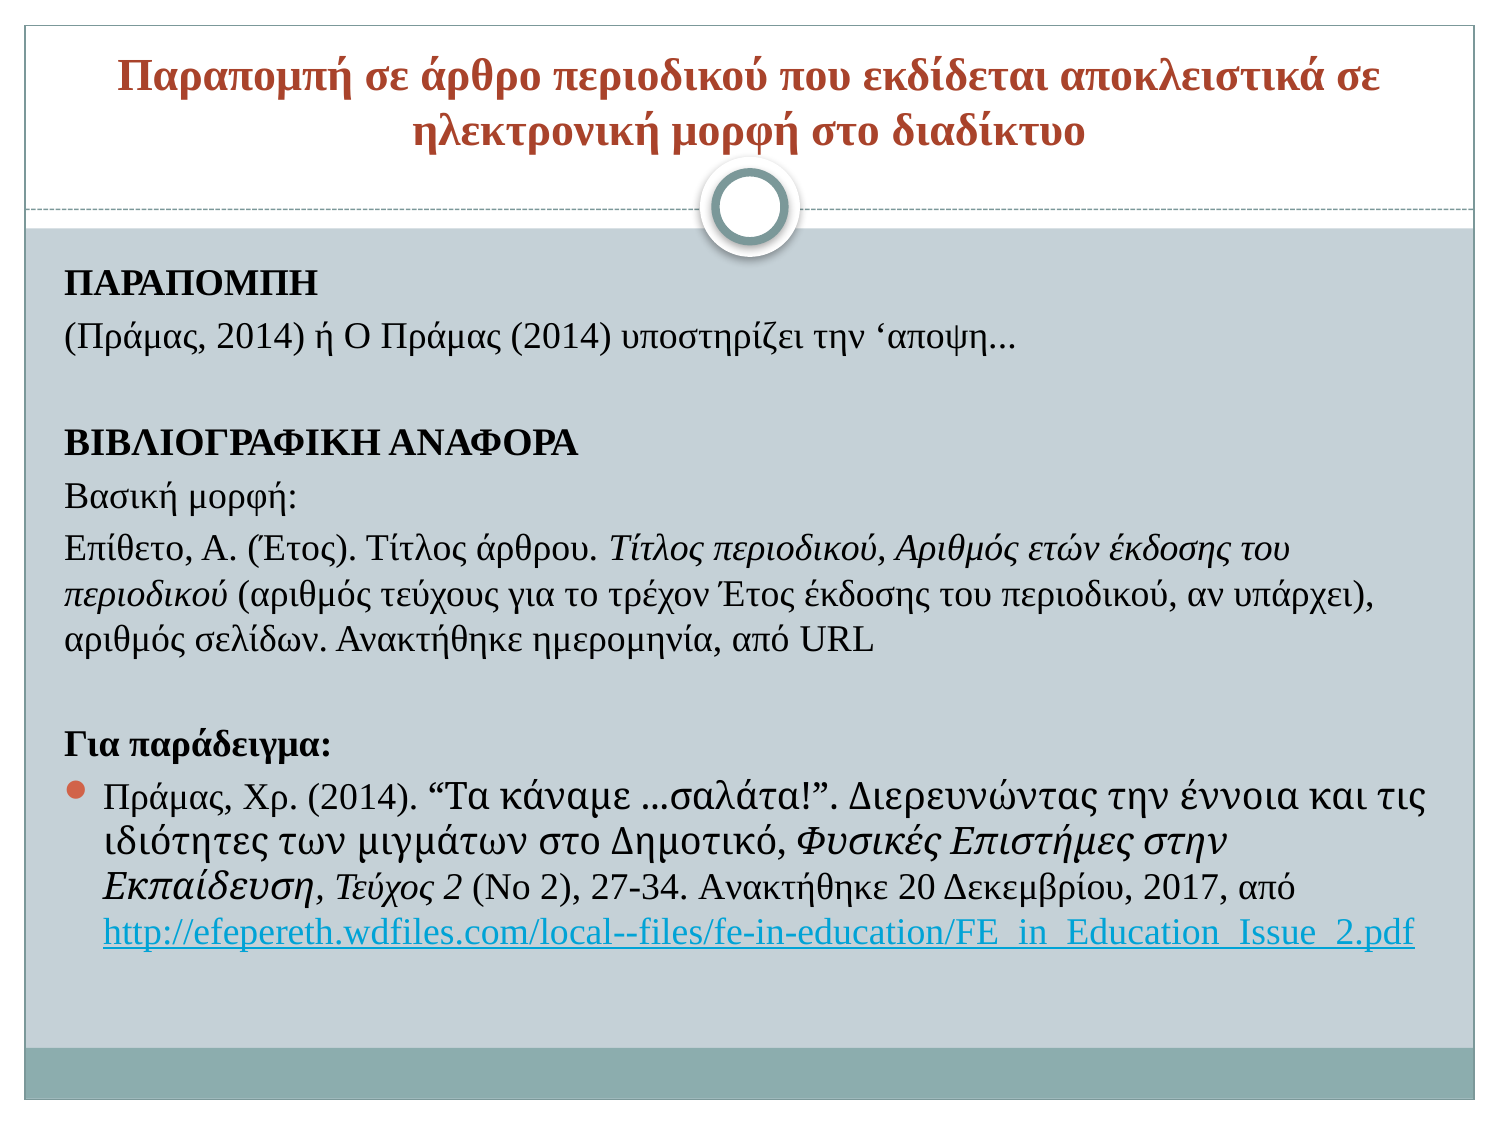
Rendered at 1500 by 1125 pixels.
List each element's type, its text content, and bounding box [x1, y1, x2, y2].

list ΠΑΡΑΠΟΜΠΗ (Πράμας, 2014) ή Ο Πράμας (2014) υποστηρίζει την ‘αποψη... ΒΙΒΛΙΟΓΡΑΦΙΚΗ ΑΝΑΦΟΡΑ Βασική μορφή: Επίθετο, Α. (Έτος). Τίτλος άρθρου. Τίτλος περιοδικού, Αριθμός ετών έκδοσης του περιοδικού (αριθμός τεύχους για το τρέχον Έτος έκδοσης του περιοδικού, αν υπάρχει), αριθμός σελίδων. Ανακτήθηκε ημερομηνία, από URL Για παράδειγμα: Πράμας, Χρ. (2014). “Τα κάναμε ...σαλάτα!”. Διερευνώντας την έννοια και τις ιδιότητες των μιγμάτων στο Δημοτικό, Φυσικές Επιστήμες στην Εκπαίδευση, Τεύχος 2 (No 2), 27-34. Aνακτήθηκε 20 Δεκεμβρίου, 2017, από http://efepereth.wdfiles.com/local--files/fe-in-education/FE_in_Education_Issue_2.pdf [49, 250, 1445, 1001]
title Παραπομπή σε άρθρο περιοδικού που εκδίδεται αποκλειστικά σε ηλεκτρονική μορφή στο διαδίκτυο [49, 37, 1450, 162]
